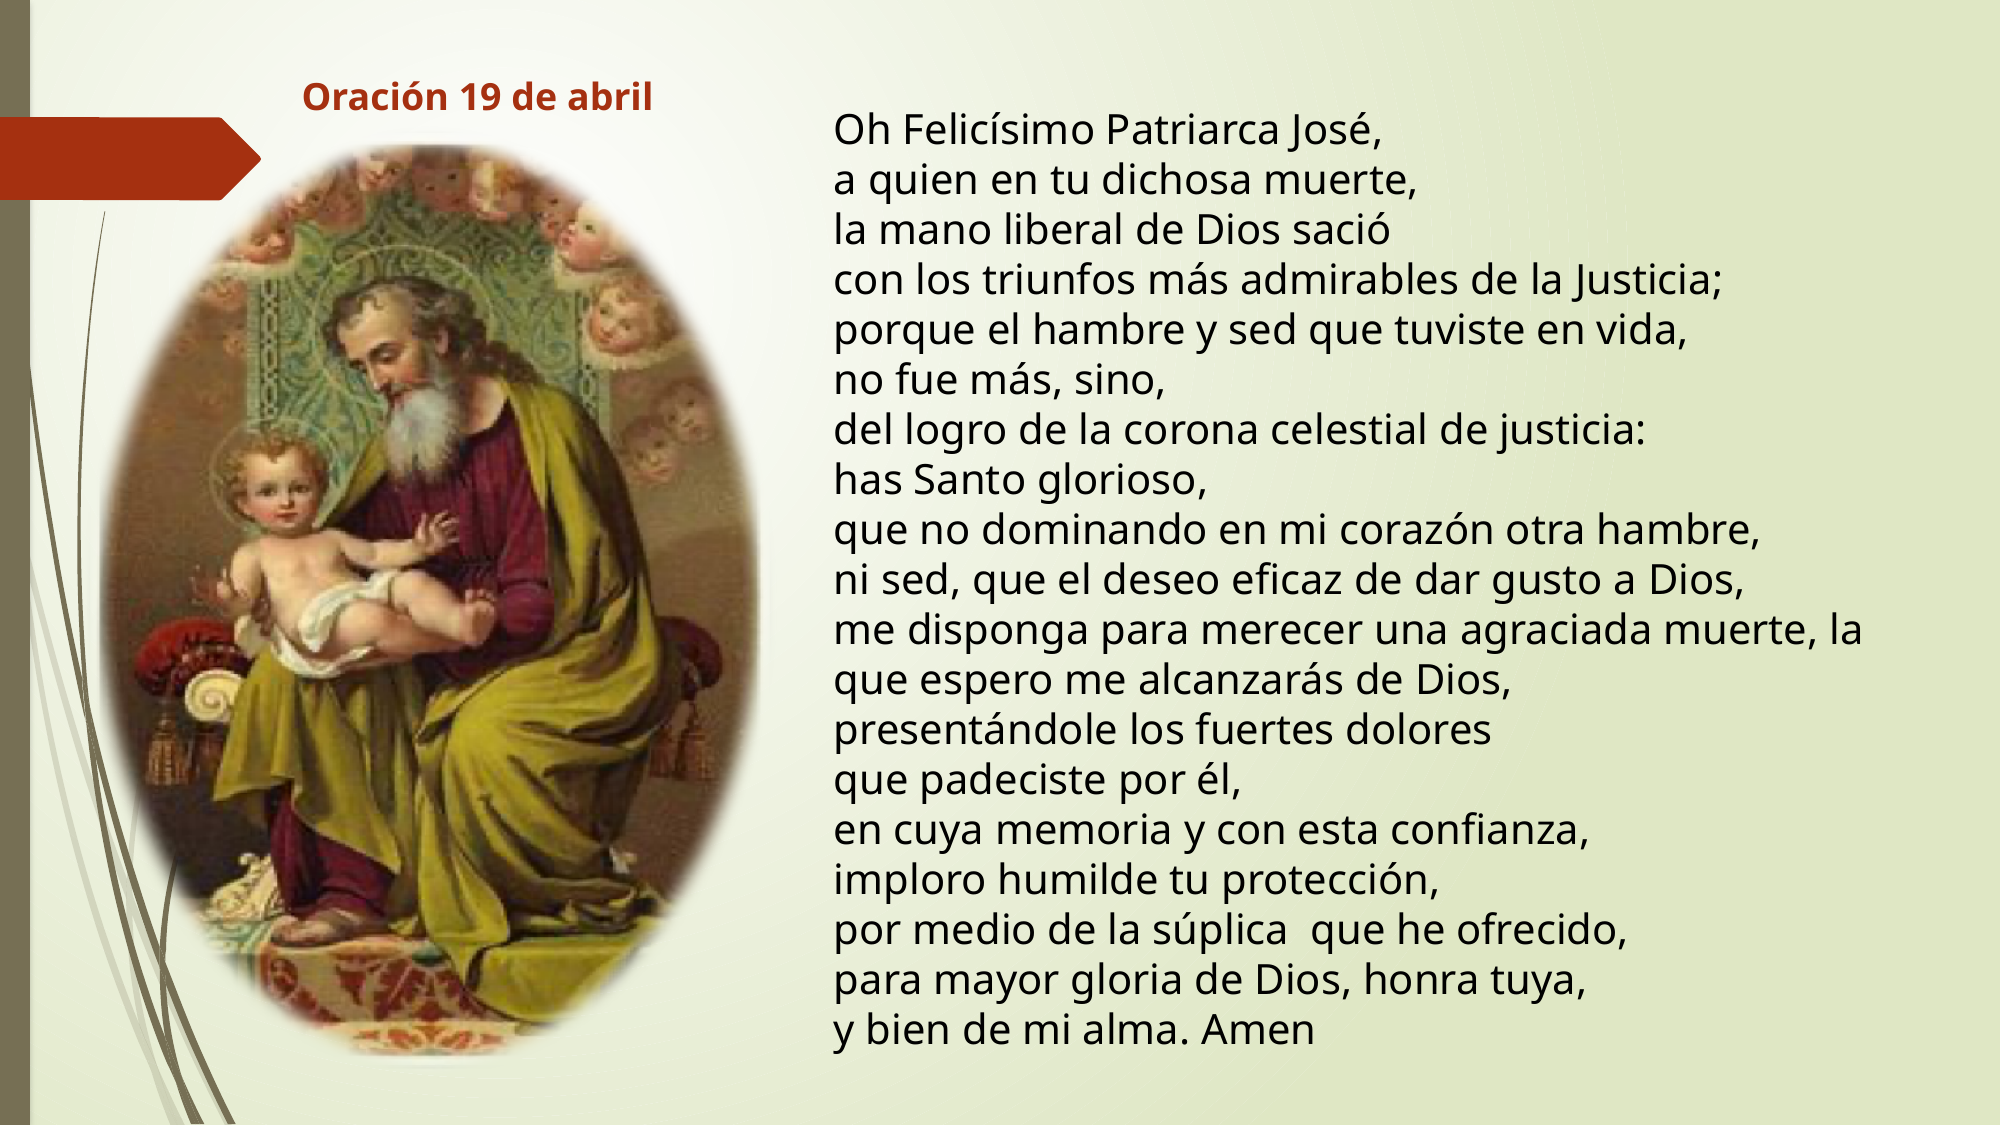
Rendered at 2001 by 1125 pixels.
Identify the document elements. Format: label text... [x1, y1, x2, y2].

text_box Oh Felicísimo Patriarca José, a quien en tu dichosa muerte, la mano liberal de Dios sació con los triunfos más admirables de la Justicia; porque el hambre y sed que tuviste en vida, no fue más, sino, del logro de la corona celestial de justicia: has Santo glorioso, que no dominando en mi corazón otra hambre, ni sed, que el deseo eficaz de dar gusto a Dios, me disponga para merecer una agraciada muerte, la que espero me alcanzarás de Dios, presentándole los fuertes dolores que padeciste por él, en cuya memoria y con esta confianza, imploro humilde tu protección, por medio de la súplica que he ofrecido, para mayor gloria de Dios, honra tuya, y bien de mi alma. Amen [819, 95, 1947, 1061]
text_box Oración 19 de abril [286, 65, 669, 124]
picture [81, 125, 778, 1079]
